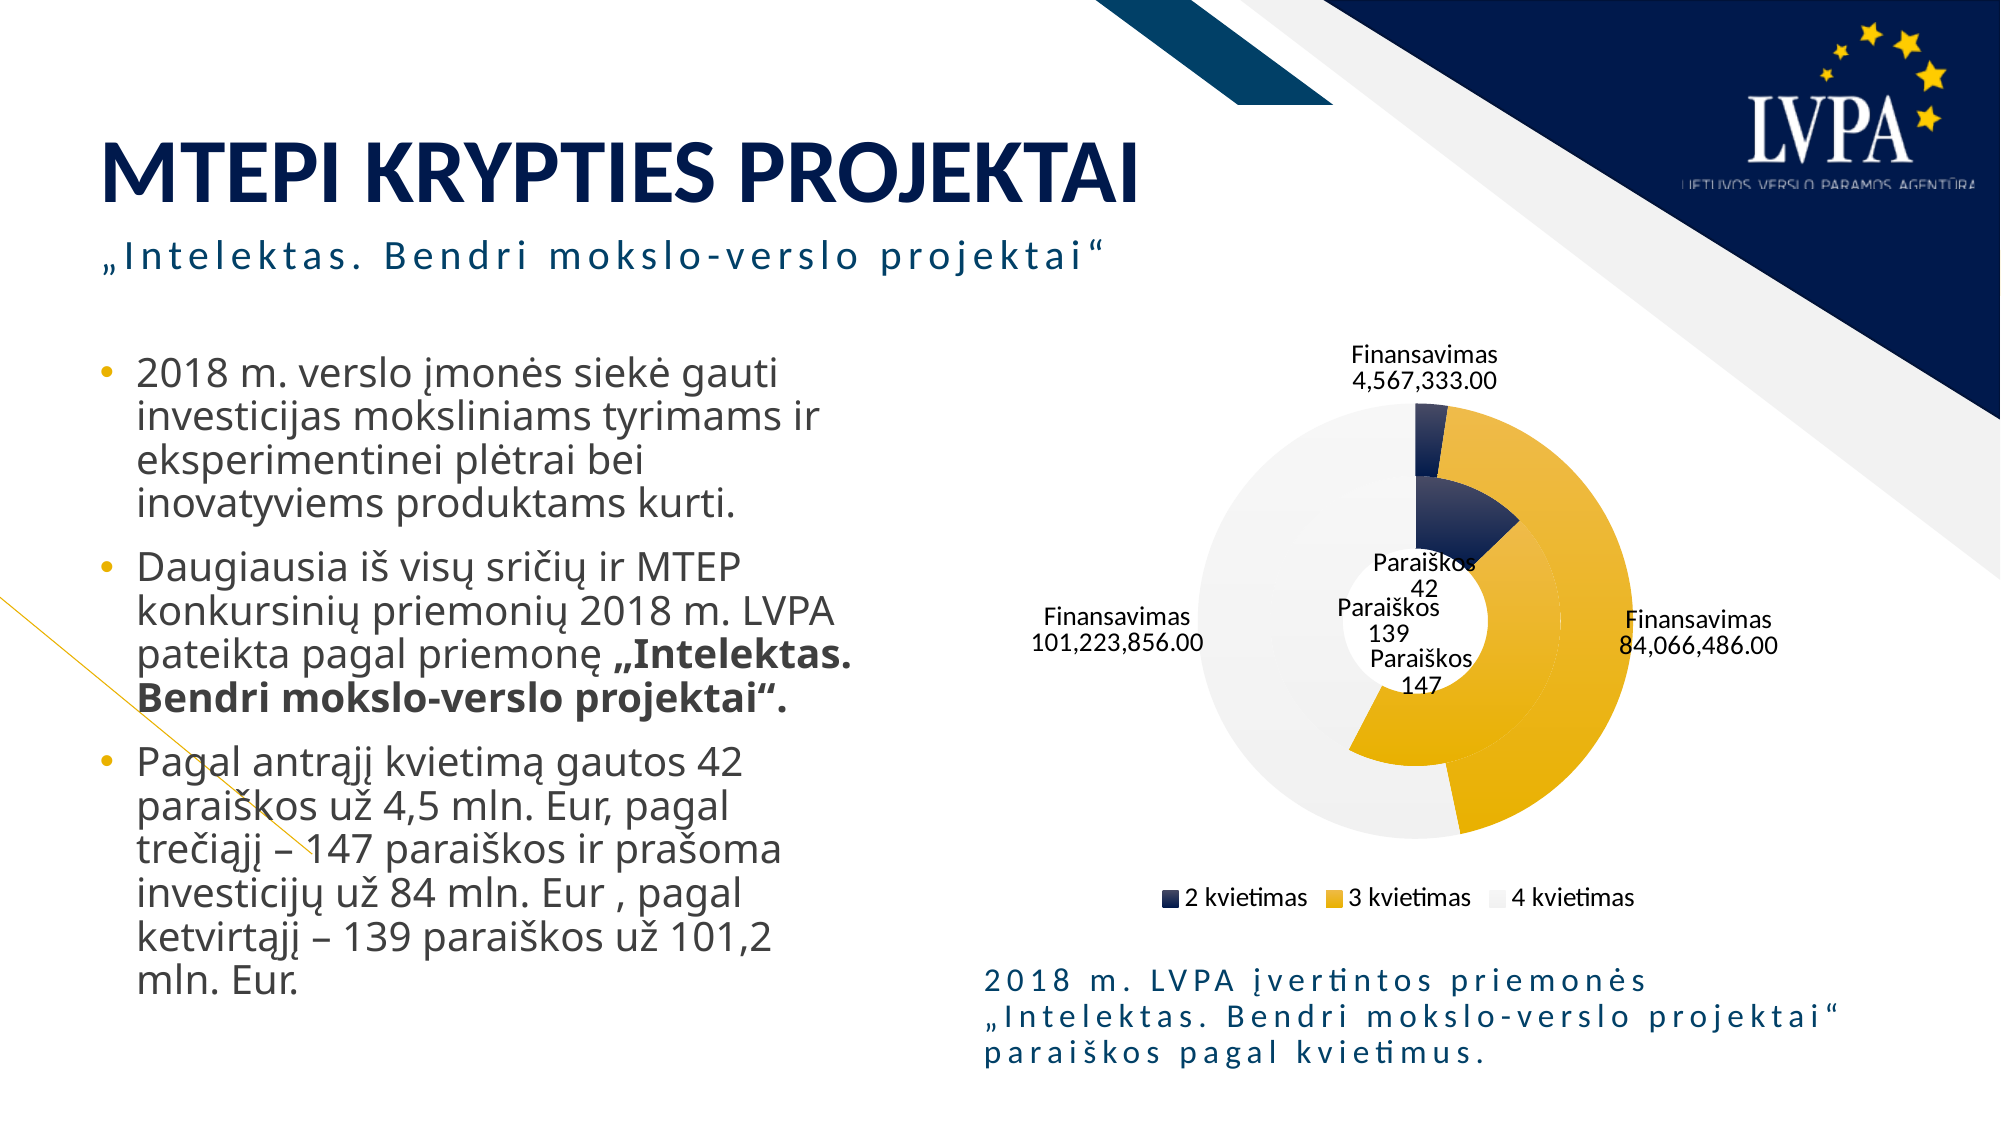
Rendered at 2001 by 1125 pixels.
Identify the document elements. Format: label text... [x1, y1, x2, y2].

picture [1682, 22, 1975, 189]
list 2018 m. LVPA įvertintos priemonės „Intelektas. Bendri mokslo-verslo projektai“ paraiškos pagal kvietimus. [969, 955, 1892, 1084]
chart [969, 290, 1829, 919]
title MTEPI KRYPTIES PROJEKTAI [85, 34, 1453, 223]
text_box [1323, 0, 2000, 420]
list „Intelektas. Bendri mokslo-verslo projektai“ [85, 225, 1295, 326]
list 2018 m. verslo įmonės siekė gauti investicijas moksliniams tyrimams ir eksperimentinei plėtrai bei inovatyviems produktams kurti. Daugiausia iš visų sričių ir MTEP konkursinių priemonių 2018 m. LVPA pateikta pagal priemonę „Intelektas. Bendri mokslo-verslo projektai“. Pagal antrąjį kvietimą gautos 42 paraiškos už 4,5 mln. Eur, pagal trečiąjį – 147 paraiškos ir prašoma investicijų už 84 mln. Eur , pagal ketvirtąjį – 139 paraiškos už 101,2 mln. Eur. [85, 344, 869, 1043]
